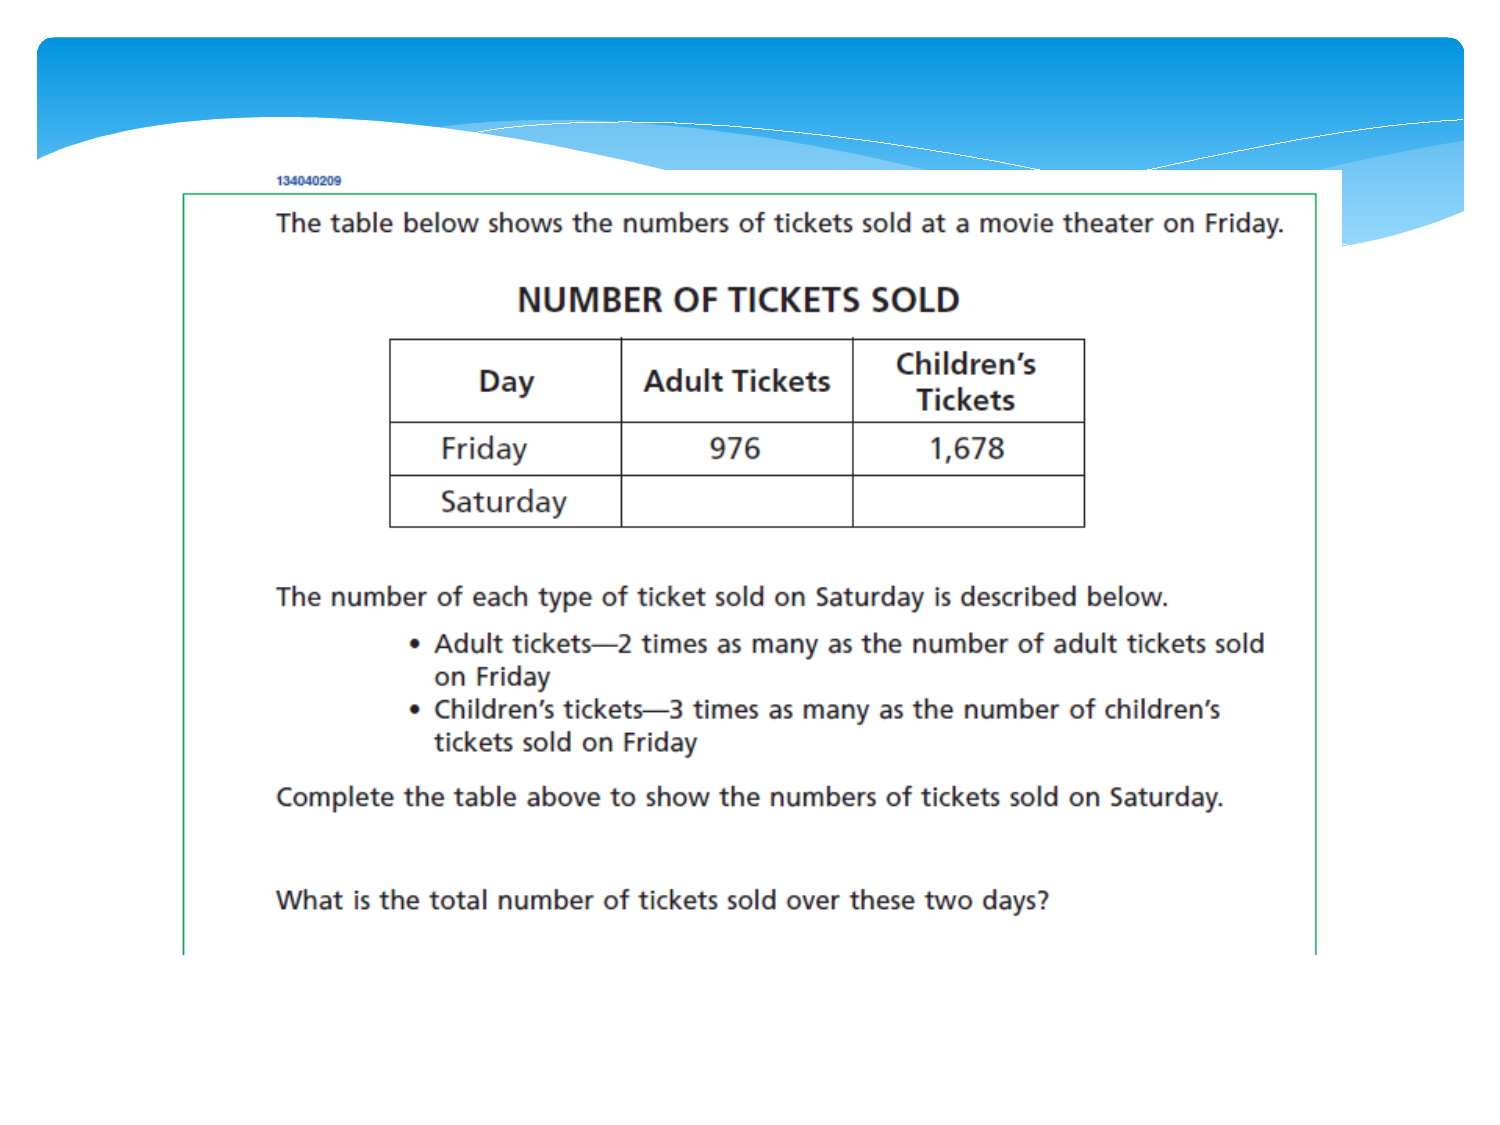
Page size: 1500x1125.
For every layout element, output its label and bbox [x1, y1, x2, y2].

picture [158, 169, 1342, 955]
